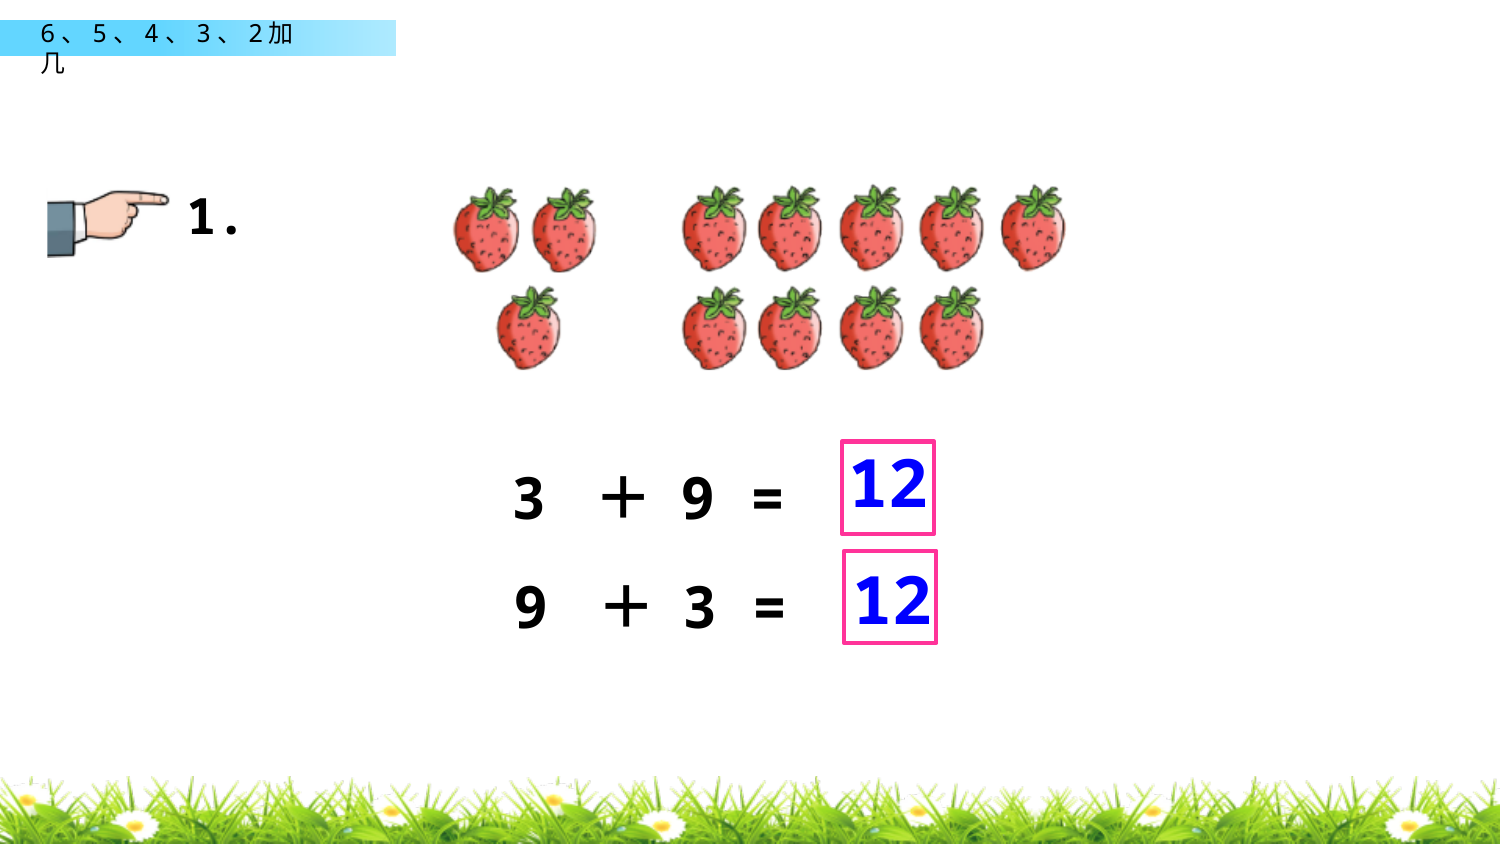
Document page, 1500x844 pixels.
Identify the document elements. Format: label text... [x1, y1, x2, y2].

picture [409, 152, 1105, 394]
picture [46, 188, 172, 259]
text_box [489, 441, 935, 540]
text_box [491, 550, 937, 649]
text_box 1. [171, 176, 262, 252]
text_box 12 [834, 433, 944, 529]
text_box 12 [937, 550, 948, 646]
picture [0, 776, 1500, 844]
